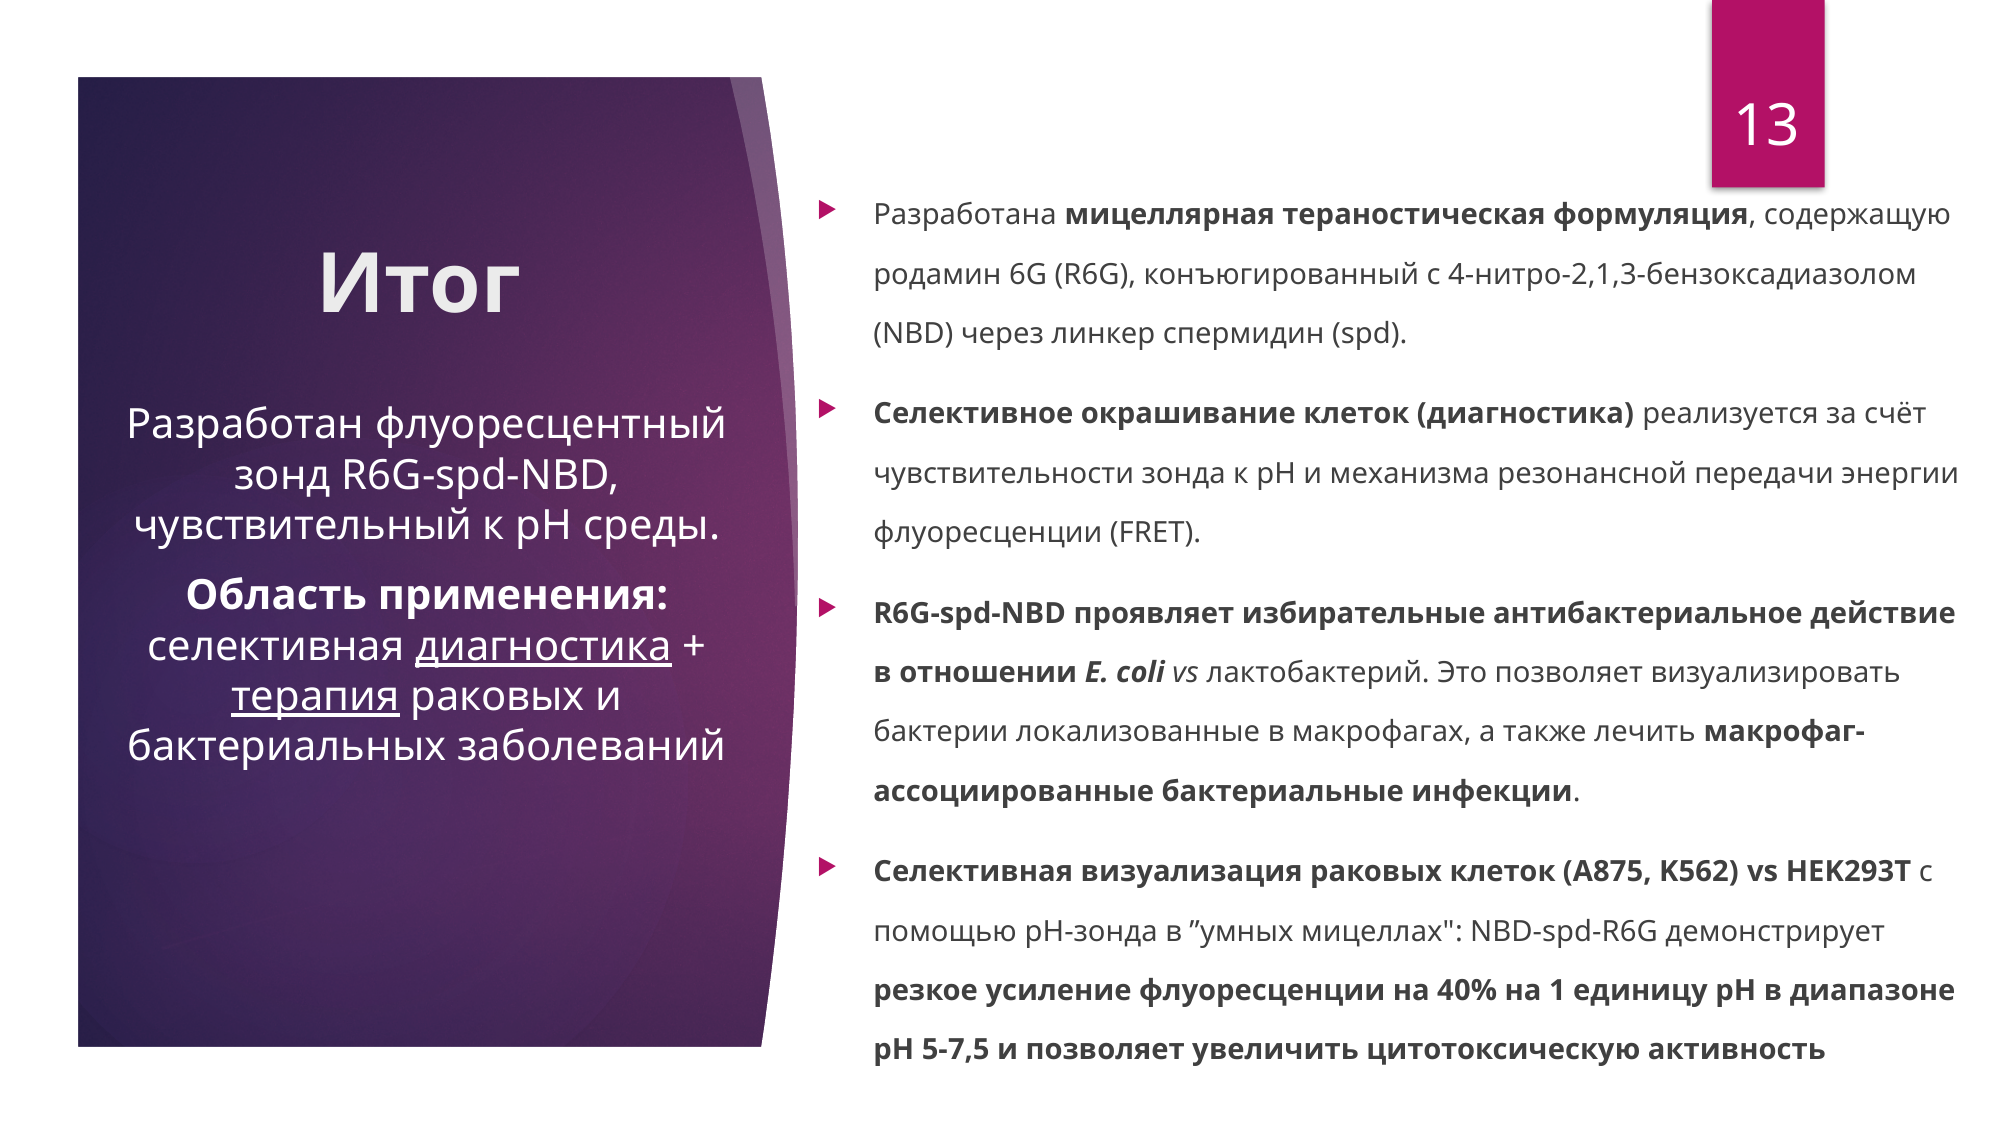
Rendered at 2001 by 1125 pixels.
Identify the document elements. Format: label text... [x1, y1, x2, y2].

list Разработана мицеллярная тераностическая формуляция, содержащую родамин 6G (R6G), конъюгированный с 4-нитро-2,1,3-бензоксадиазолом (NBD) через линкер спермидин (spd). Селективное окрашивание клеток (диагностика) реализуется за счёт чувствительности зонда к рН и механизма резонансной передачи энергии флуоресценции (FRET). R6G-spd-NBD проявляет избирательные антибактериальное действие в отношении E. coli vs лактобактерий. Это позволяет визуализировать бактерии локализованные в макрофагах, а также лечить макрофаг-ассоциированные бактериальные инфекции. Селективная визуализация раковых клеток (A875, K562) vs HEK293T с помощью pH-зонда в ”умных мицеллах": NBD-spd-R6G демонстрирует резкое усиление флуоресценции на 40% на 1 единицу рН в диапазоне рН 5-7,5 и позволяет увеличить цитотоксическую активность [801, 174, 1979, 1063]
list Разработан флуоресцентный зонд R6G-spd-NBD, чувствительный к pH среды. Область применения: селективная диагностика + терапия раковых и бактериальных заболеваний [81, 389, 773, 988]
title Итог [189, 212, 648, 338]
slide_number 13 [1698, 48, 1836, 175]
